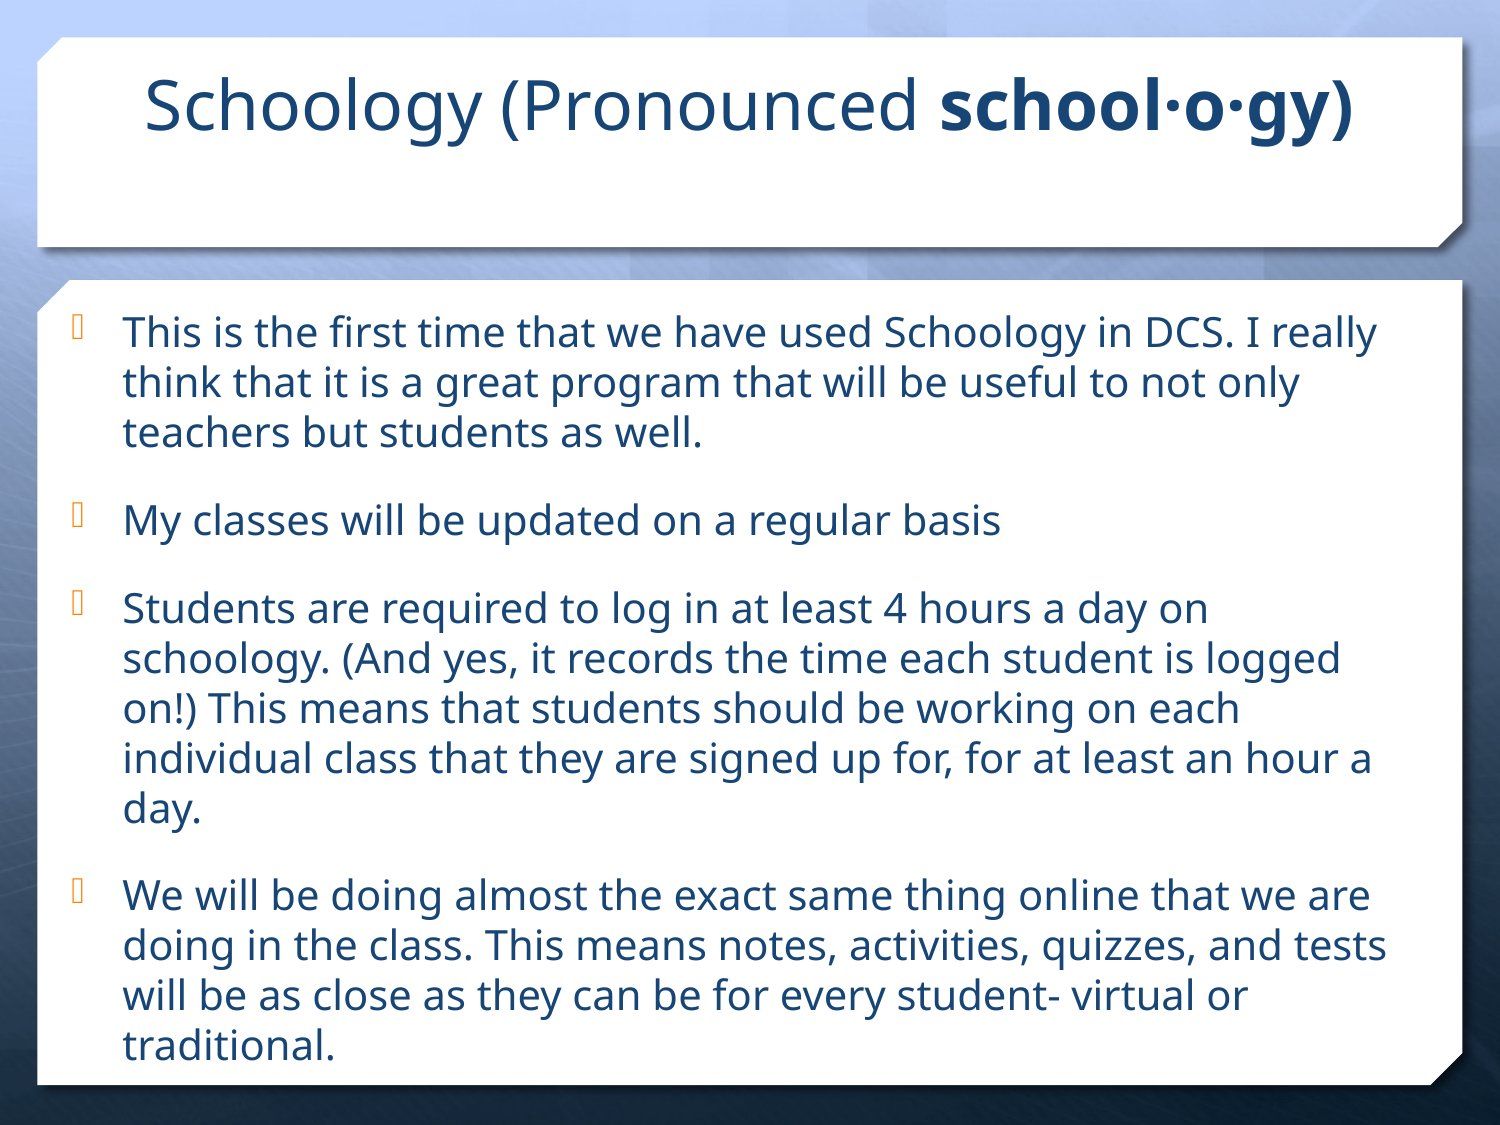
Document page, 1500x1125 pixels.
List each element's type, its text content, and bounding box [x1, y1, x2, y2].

title Schoology (Pronounced school·o·gy) [127, 48, 1372, 236]
list This is the first time that we have used Schoology in DCS. I really think that it is a great program that will be useful to not only teachers but students as well. My classes will be updated on a regular basis Students are required to log in at least 4 hours a day on schoology. (And yes, it records the time each student is logged on!) This means that students should be working on each individual class that they are signed up for, for at least an hour a day. We will be doing almost the exact same thing online that we are doing in the class. This means notes, activities, quizzes, and tests will be as close as they can be for every student- virtual or traditional. [56, 298, 1431, 1084]
